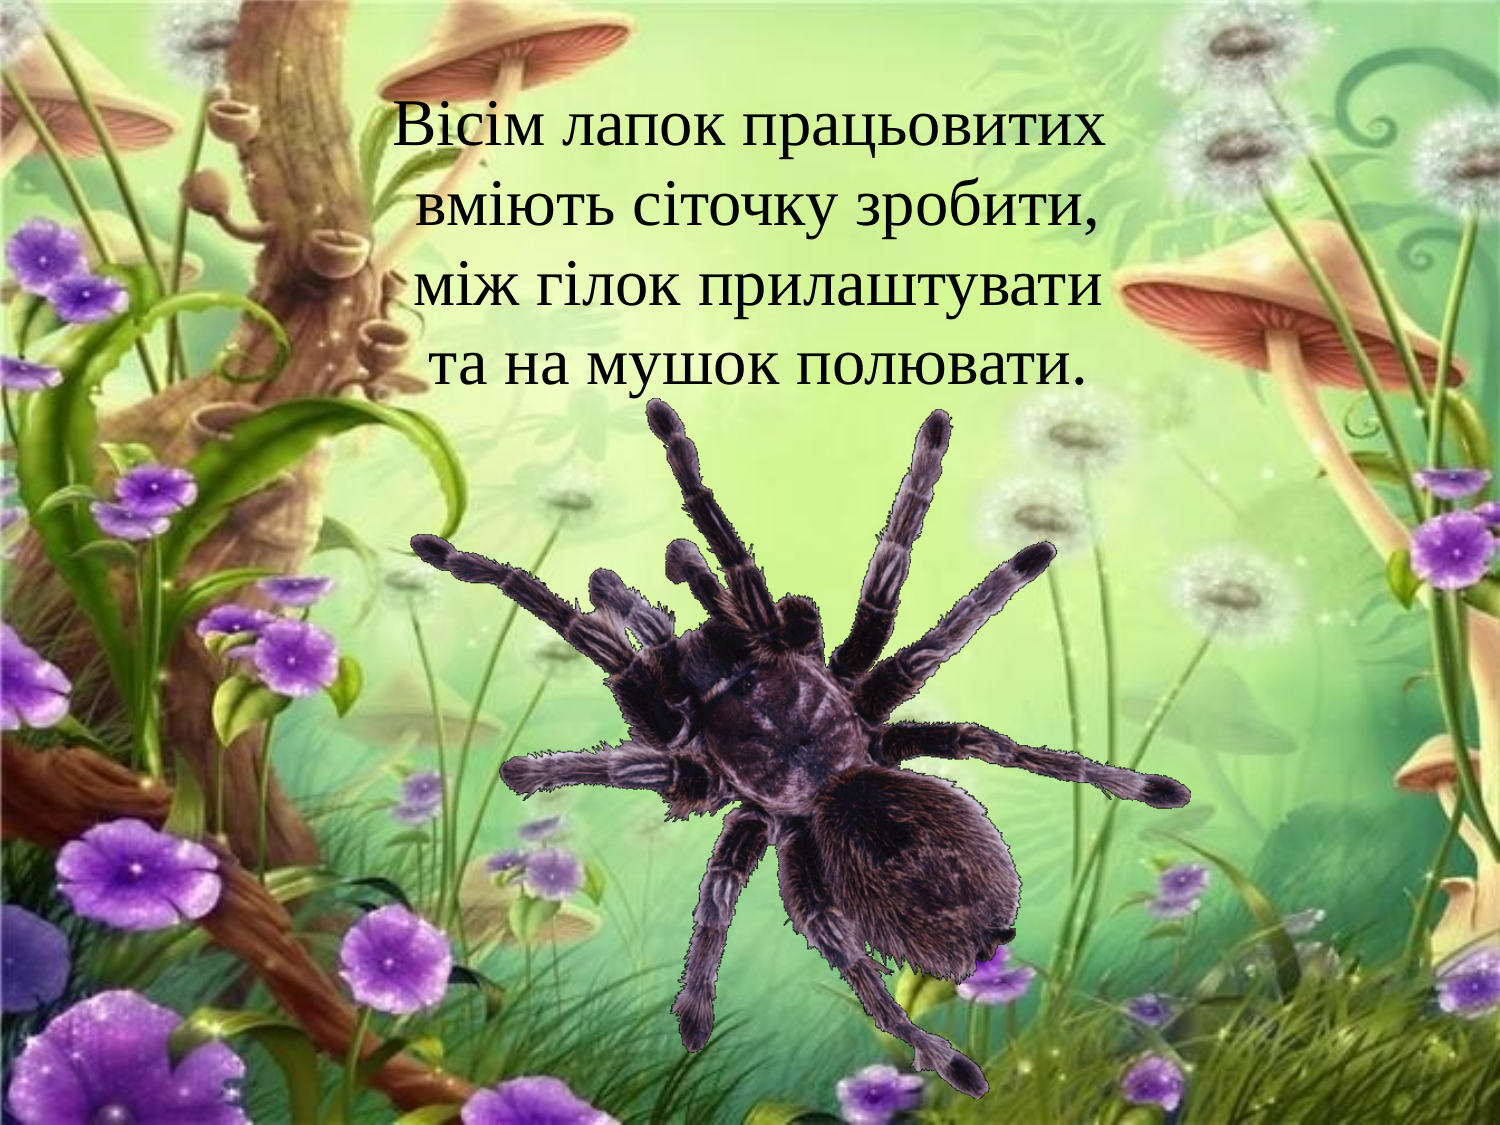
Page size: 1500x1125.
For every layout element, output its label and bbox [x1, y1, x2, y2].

picture [0, 0, 1500, 1125]
list [409, 398, 1191, 1099]
